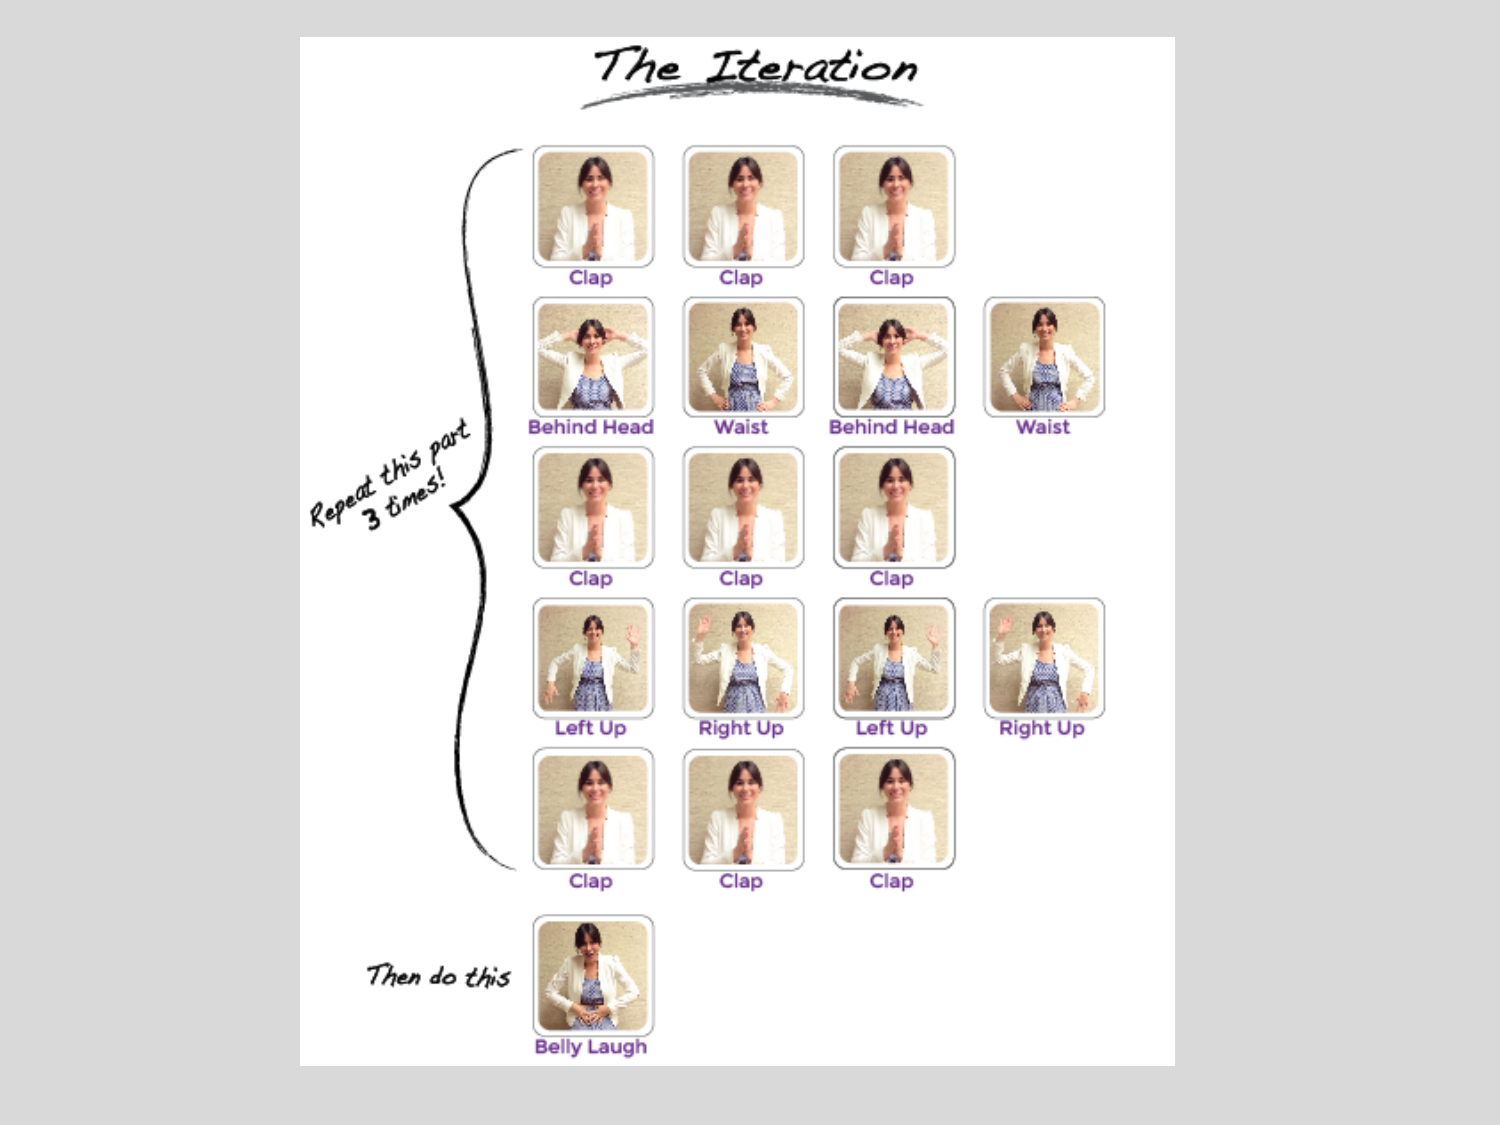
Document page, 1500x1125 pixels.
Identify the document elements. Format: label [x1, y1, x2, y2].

picture [299, 37, 1176, 1066]
